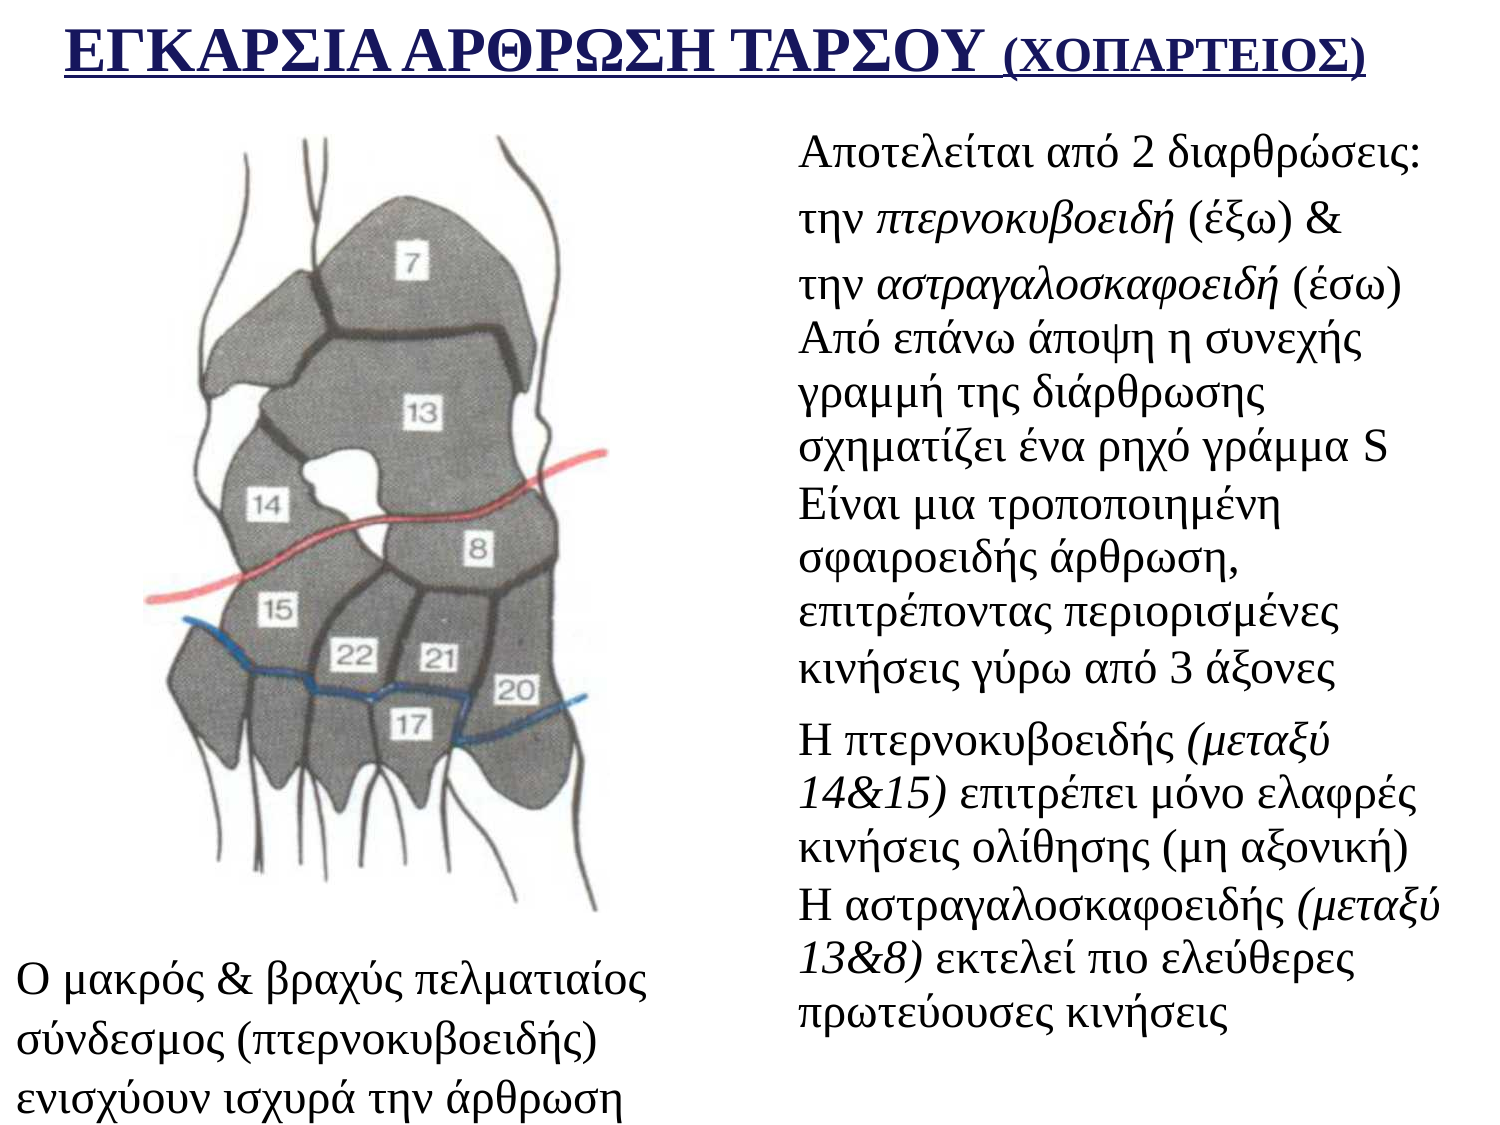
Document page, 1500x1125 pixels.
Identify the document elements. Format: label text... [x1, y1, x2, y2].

picture [143, 134, 611, 913]
text_box Ο μακρός & βραχύς πελματιαίος σύνδεσμος (πτερνοκυβοειδής) ενισχύουν ισχυρά την άρθρωση [15, 945, 673, 1117]
text_box Αποτελείται από 2 διαρθρώσεις: την πτερνοκυβοειδή (έξω) & την αστραγαλοσκαφοειδή (έσω) Από επάνω άποψη η συνεχής γραμμή της διάρθρωσης σχηματίζει ένα ρηχό γράμμα S Είναι μια τροποποιημένη σφαιροειδής άρθρωση, επιτρέποντας περιορισμένες κινήσεις γύρω από 3 άξονες Η πτερνοκυβοειδής (μεταξύ 14&15) επιτρέπει μόνο ελαφρές κινήσεις ολίθησης (μη αξονική) Η αστραγαλοσκαφοειδής (μεταξύ 13&8) εκτελεί πιο ελεύθερες πρωτεύουσες κινήσεις [796, 111, 1466, 1043]
text_box ΕΓΚΑΡΣΙΑ ΑΡΘΡΩΣΗ ΤΑΡΣΟΥ (ΧΟΠΑΡΤΕΙΟΣ) [64, 7, 1438, 72]
